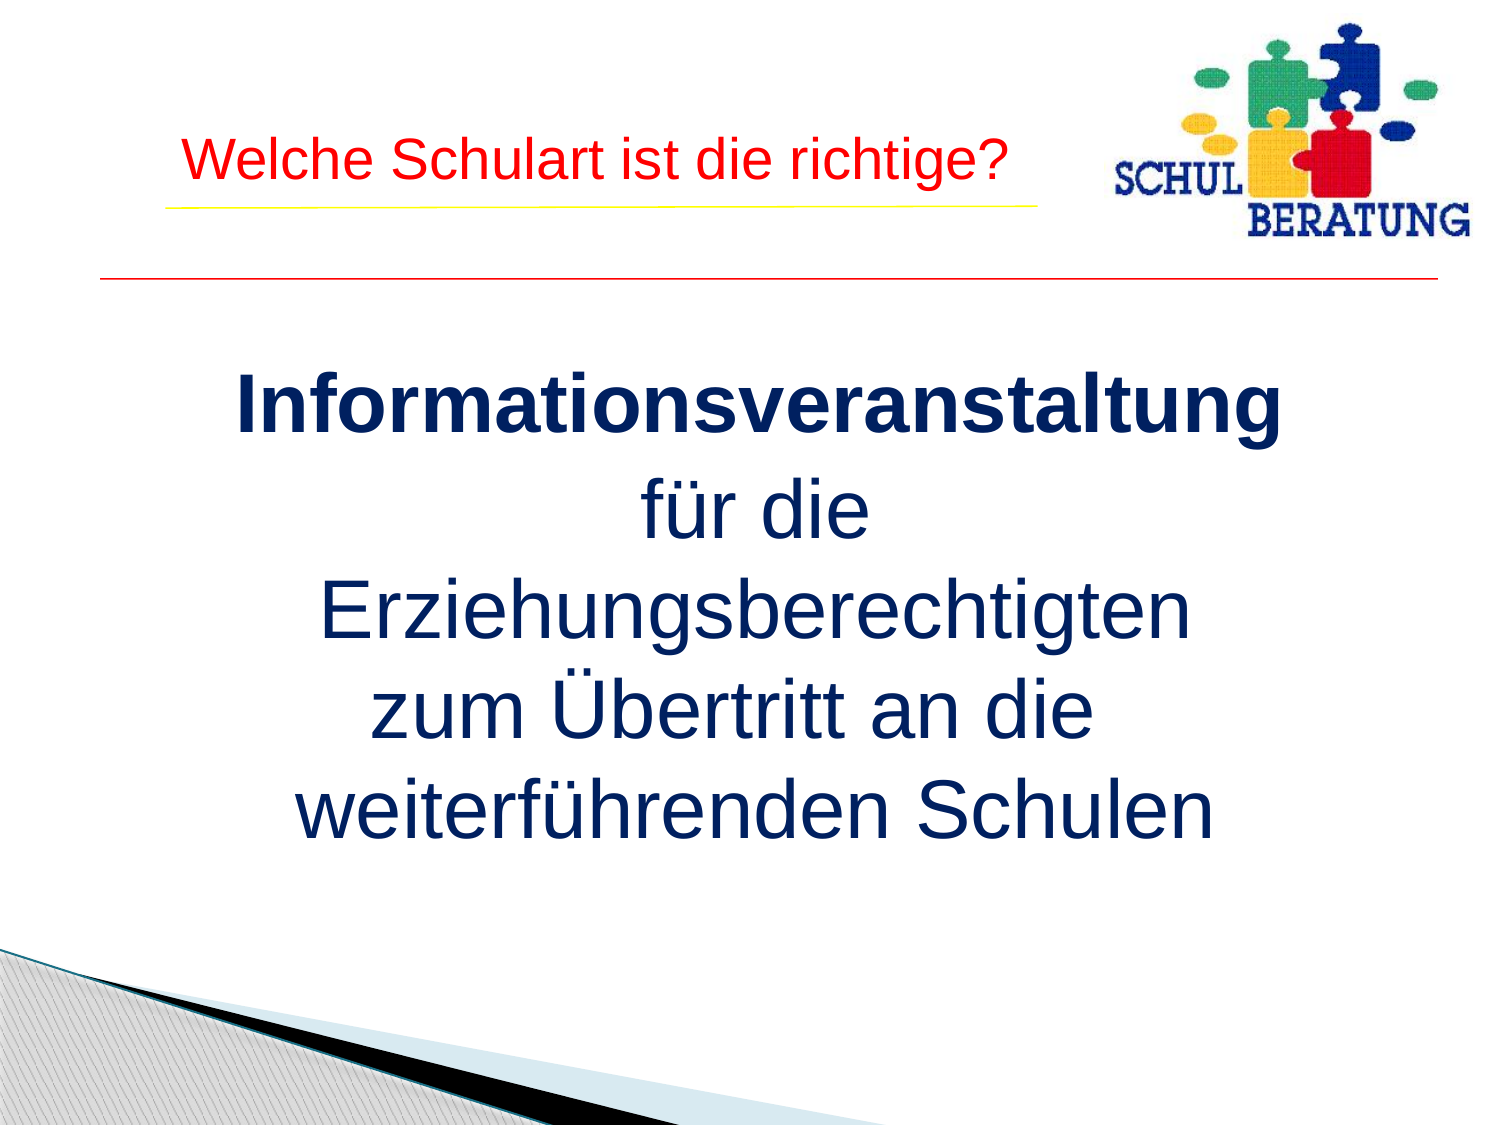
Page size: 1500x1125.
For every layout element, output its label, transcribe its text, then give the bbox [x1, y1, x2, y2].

text_box Informationsveranstaltung für die Erziehungsberechtigten zum Übertritt an die weiterführenden Schulen [184, 312, 1328, 863]
picture [1104, 13, 1481, 253]
